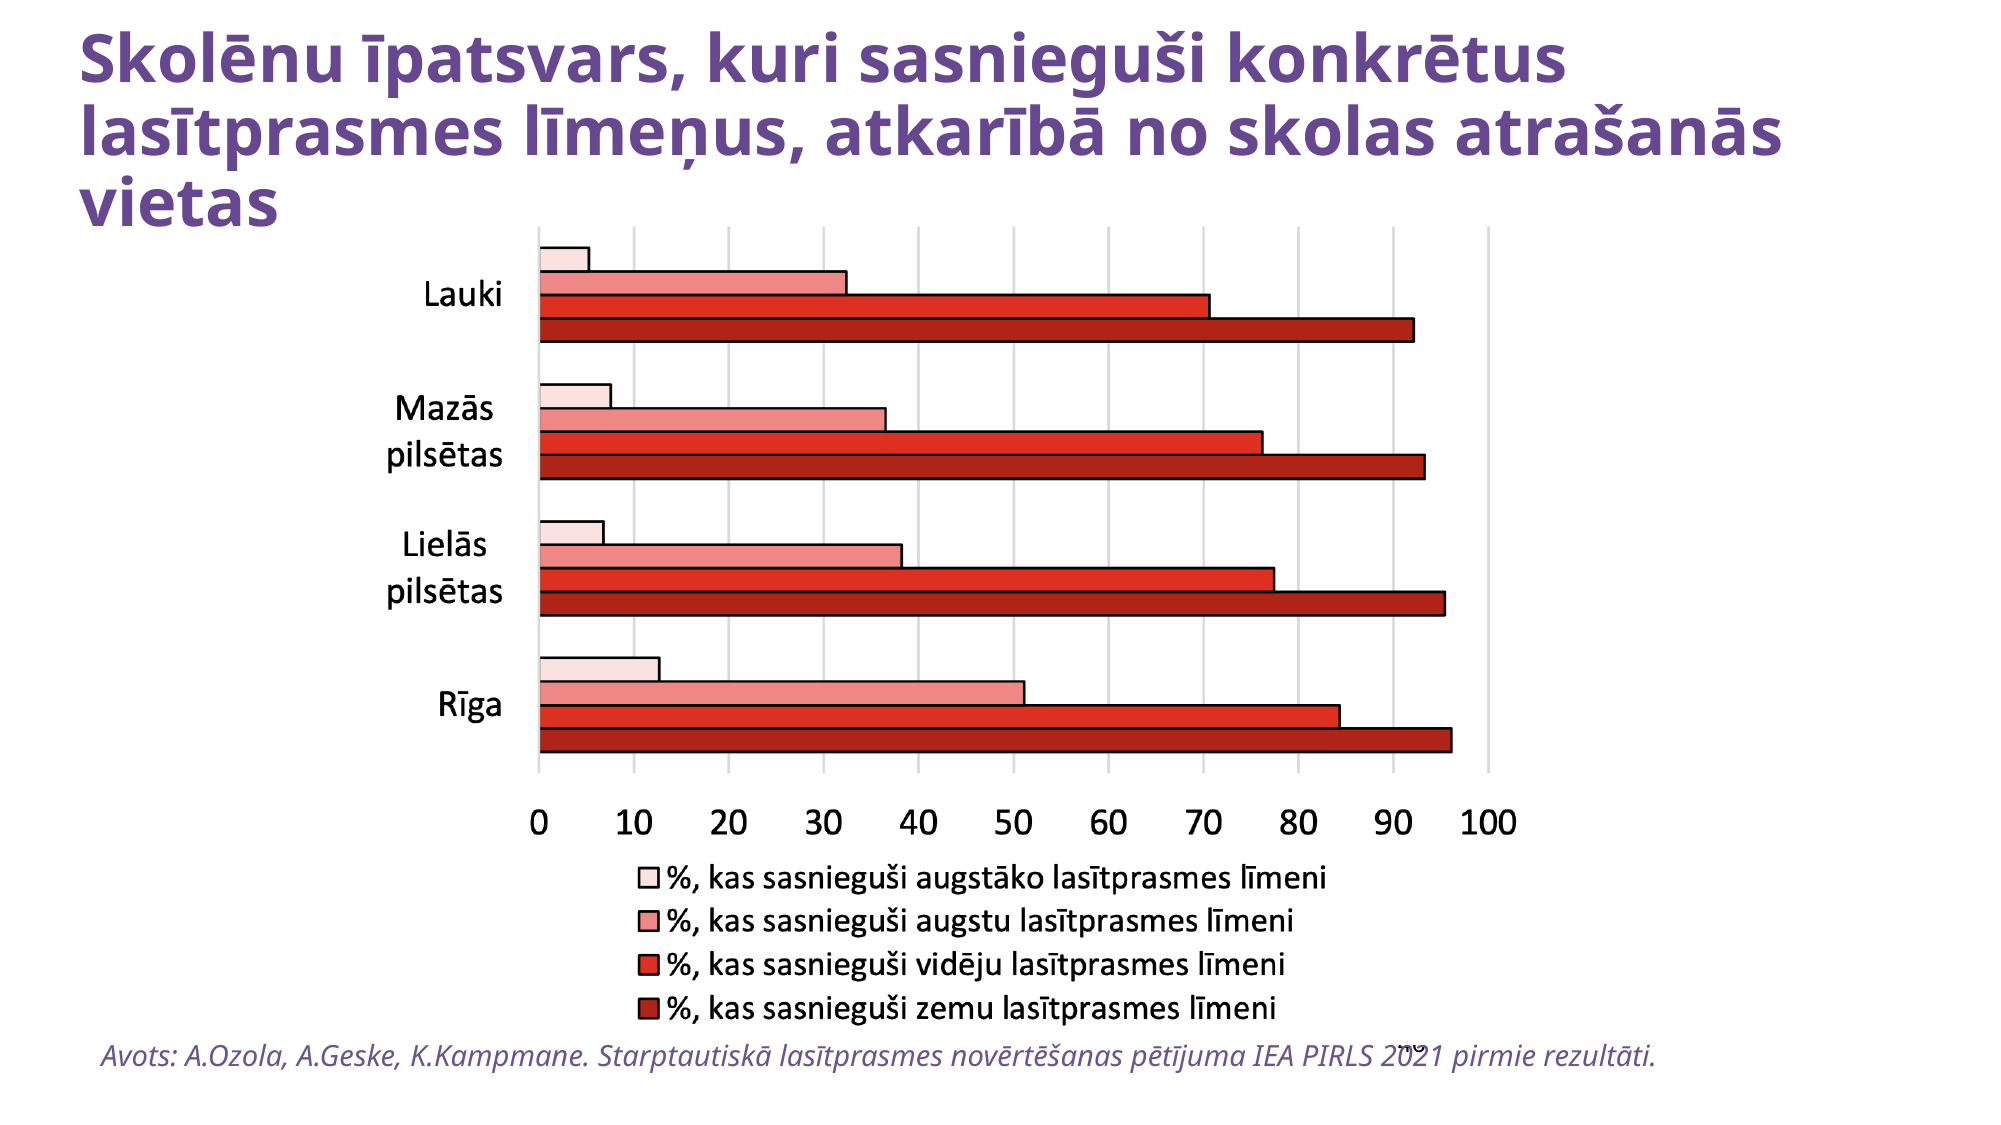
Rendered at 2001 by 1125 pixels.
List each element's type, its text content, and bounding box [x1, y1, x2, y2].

text_box Avots: A.Ozola, A.Geske, K.Kampmane. Starptautiskā lasītprasmes novērtēšanas pētījuma IEA PIRLS 2021 pirmie rezultāti. [86, 1029, 1748, 1080]
slide_number 46 [966, 1054, 1434, 1074]
title Skolēnu īpatsvars, kuri sasnieguši konkrētus lasītprasmes līmeņus, atkarībā no skolas atrašanās vietas [78, 59, 1922, 208]
picture [374, 191, 1539, 1045]
